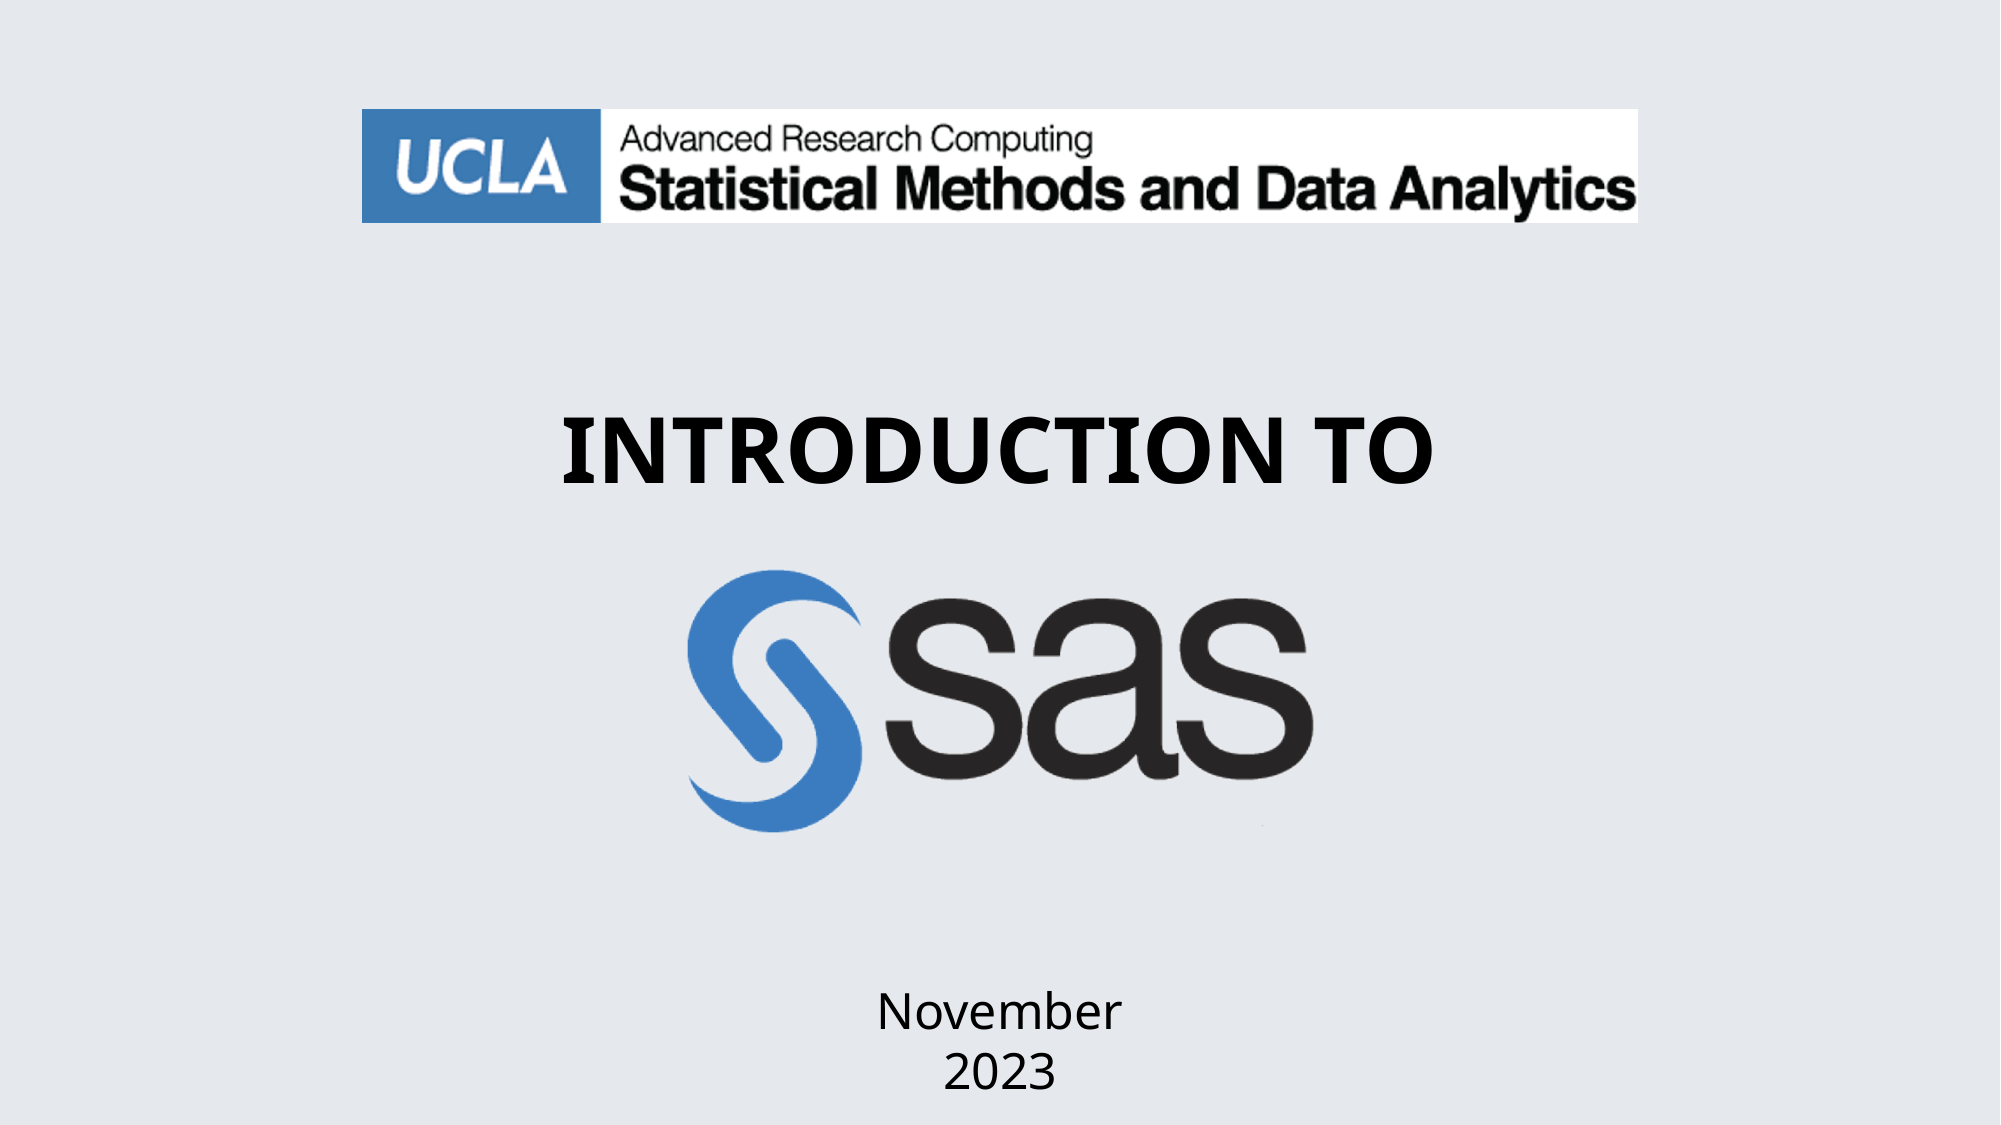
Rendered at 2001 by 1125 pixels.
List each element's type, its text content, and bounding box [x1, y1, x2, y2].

text_box November 2023 [854, 972, 1146, 1108]
picture [362, 109, 1638, 223]
title INTRODUCTION TO [137, 345, 1863, 563]
picture [679, 562, 1321, 840]
